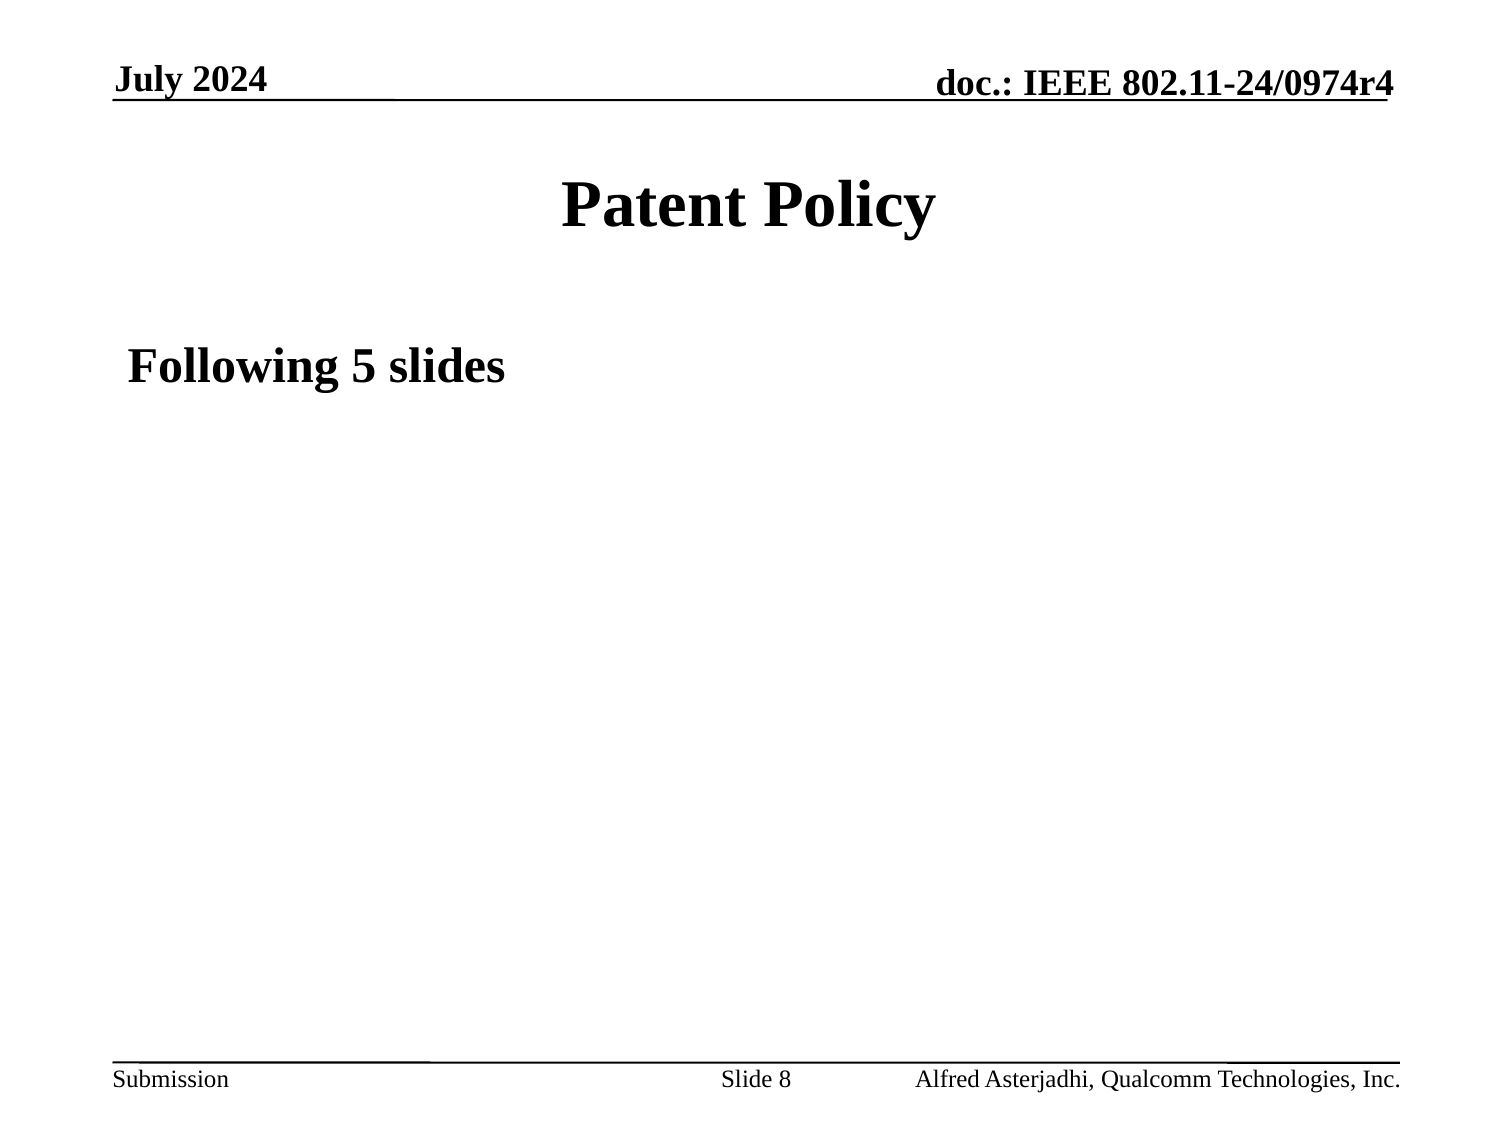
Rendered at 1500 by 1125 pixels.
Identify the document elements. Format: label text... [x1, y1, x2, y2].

footer Alfred Asterjadhi, Qualcomm Technologies, Inc. [878, 1061, 1402, 1093]
slide_number Slide 8 [712, 1061, 800, 1123]
list Following 5 slides [112, 324, 1388, 1000]
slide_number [114, 54, 493, 100]
title Patent Policy [112, 112, 1388, 288]
